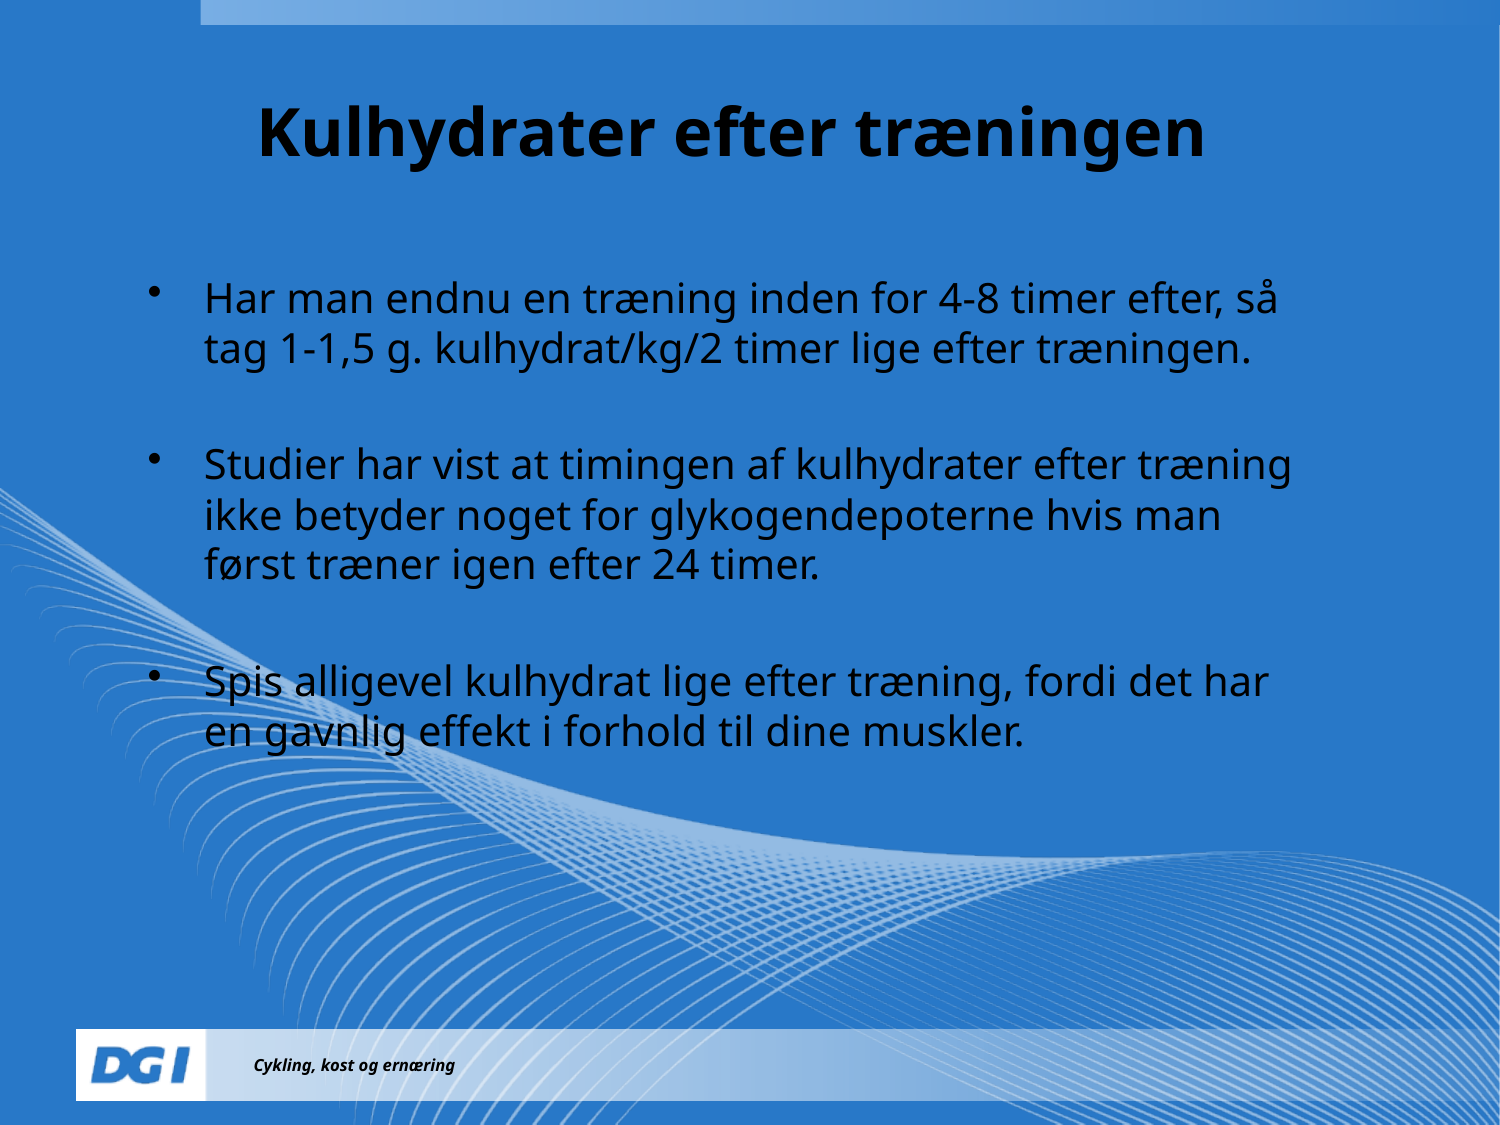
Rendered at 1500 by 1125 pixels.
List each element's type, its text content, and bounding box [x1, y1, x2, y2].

list Kulhydrater efter træningen Har man endnu en træning inden for 4-8 timer efter, så tag 1-1,5 g. kulhydrat/kg/2 timer lige efter træningen. Studier har vist at timingen af kulhydrater efter træning ikke betyder noget for glykogendepoterne hvis man først træner igen efter 24 timer. Spis alligevel kulhydrat lige efter træning, fordi det har en gavnlig effekt i forhold til dine muskler. [147, 90, 1317, 732]
picture [0, 488, 1500, 1125]
footer Cykling, kost og ernæring [206, 1029, 792, 1100]
